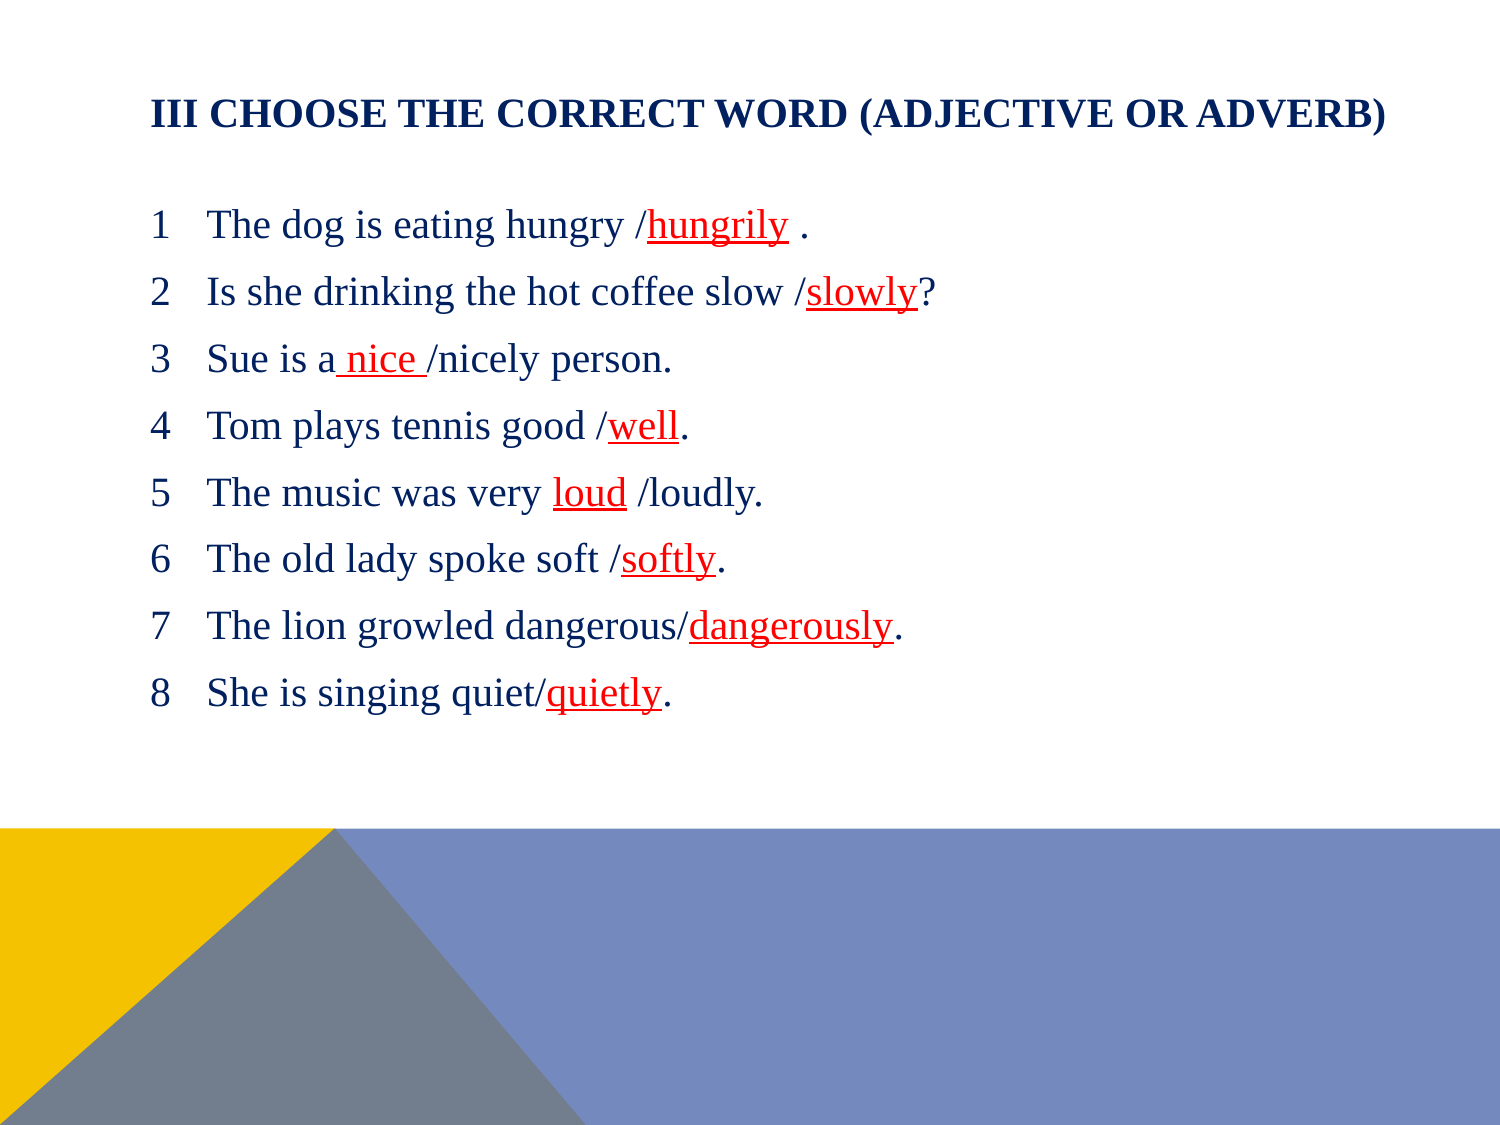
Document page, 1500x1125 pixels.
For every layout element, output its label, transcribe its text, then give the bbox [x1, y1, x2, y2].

list The dog is eating hungry /hungrily . Is she drinking the hot coffee slow /slowly? Sue is a nice /nicely person. Tom plays tennis good /well. The music was very loud /loudly. The old lady spoke soft /softly. The lion growled dangerous/dangerously. She is singing quiet/quietly. [135, 189, 1369, 777]
title III choose the correct word (adjective or adverb) [135, 60, 1438, 163]
